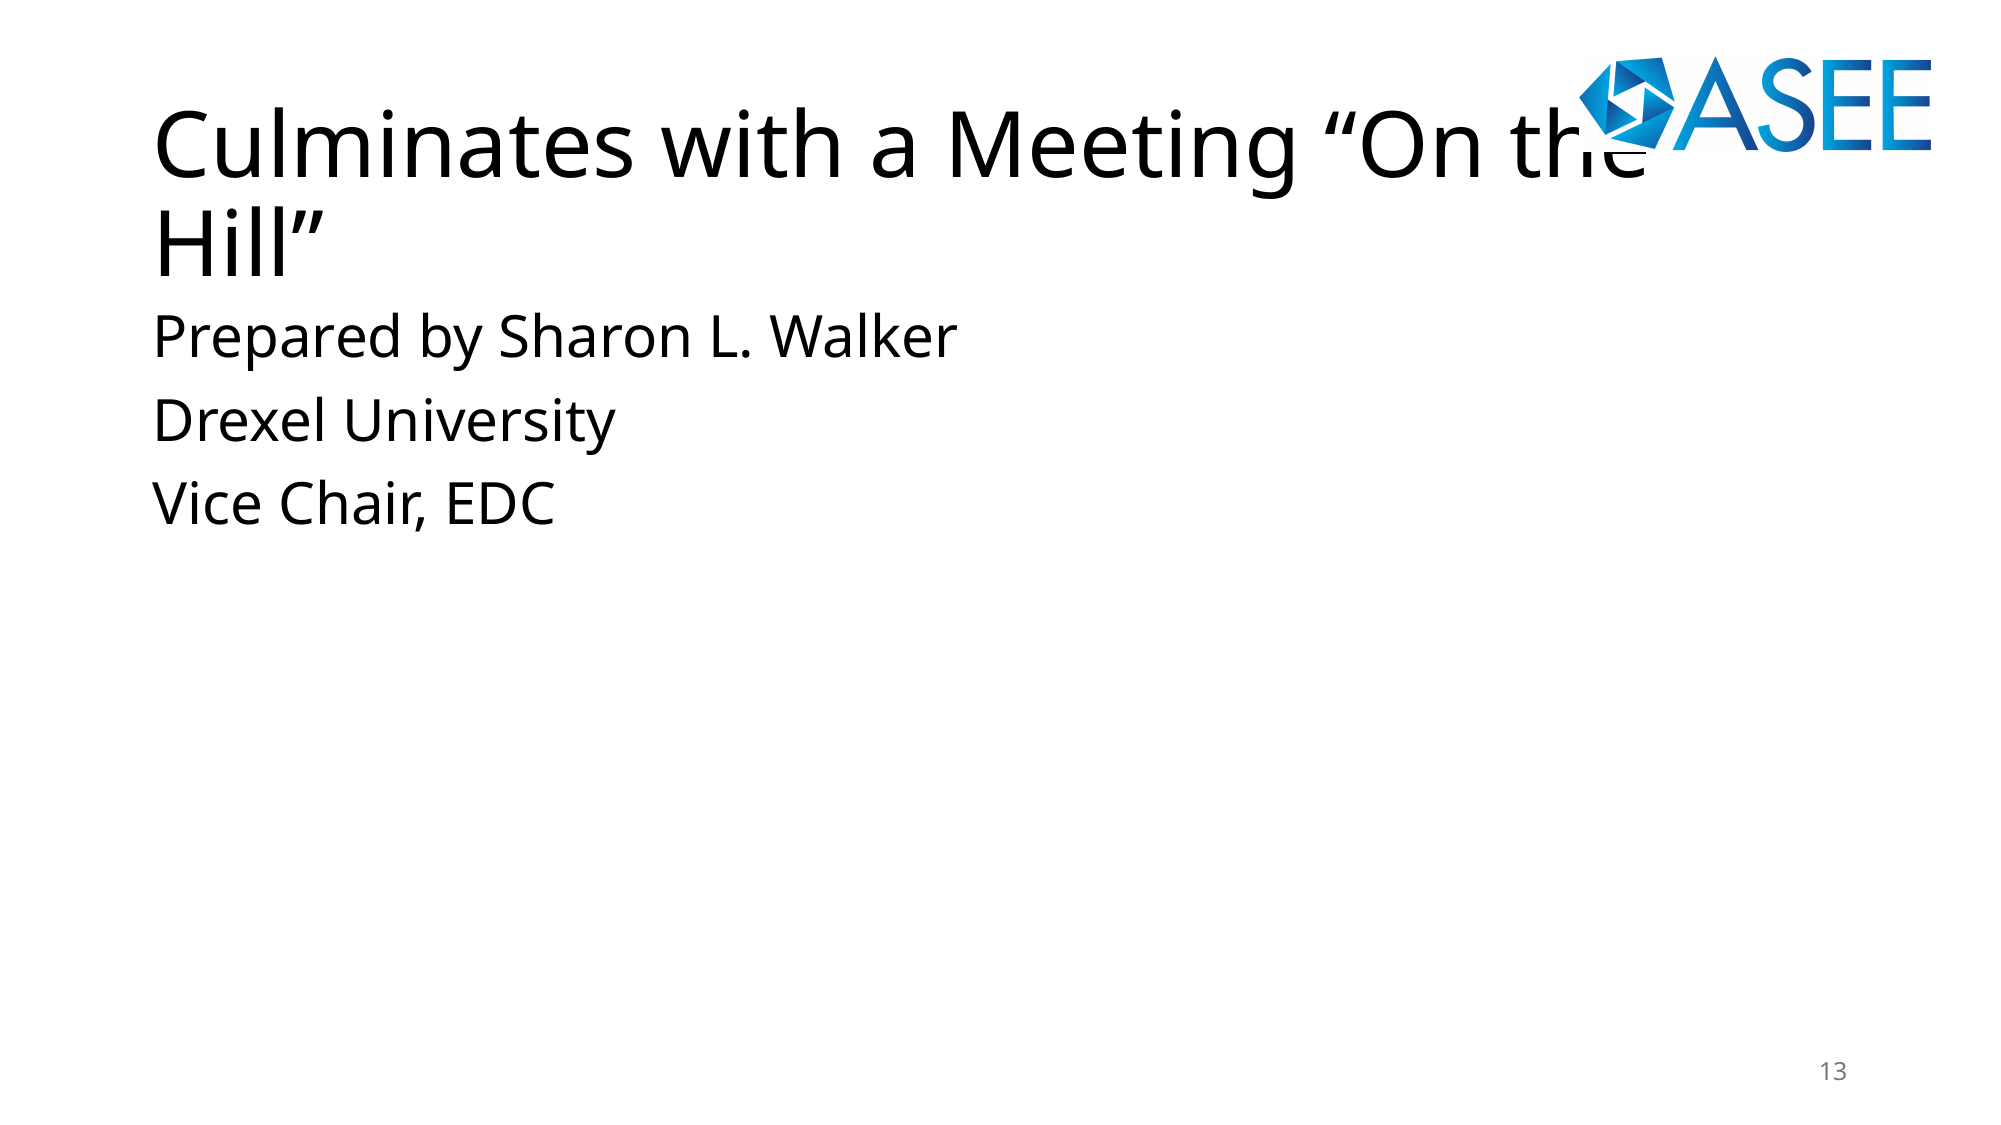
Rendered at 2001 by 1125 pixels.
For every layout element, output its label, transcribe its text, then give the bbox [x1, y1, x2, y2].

title Culminates with a Meeting “On the Hill” [137, 88, 1863, 299]
slide_number 13 [1412, 1042, 1863, 1103]
picture [1578, 55, 1931, 153]
list Prepared by Sharon L. Walker Drexel University Vice Chair, EDC [137, 299, 1863, 1014]
